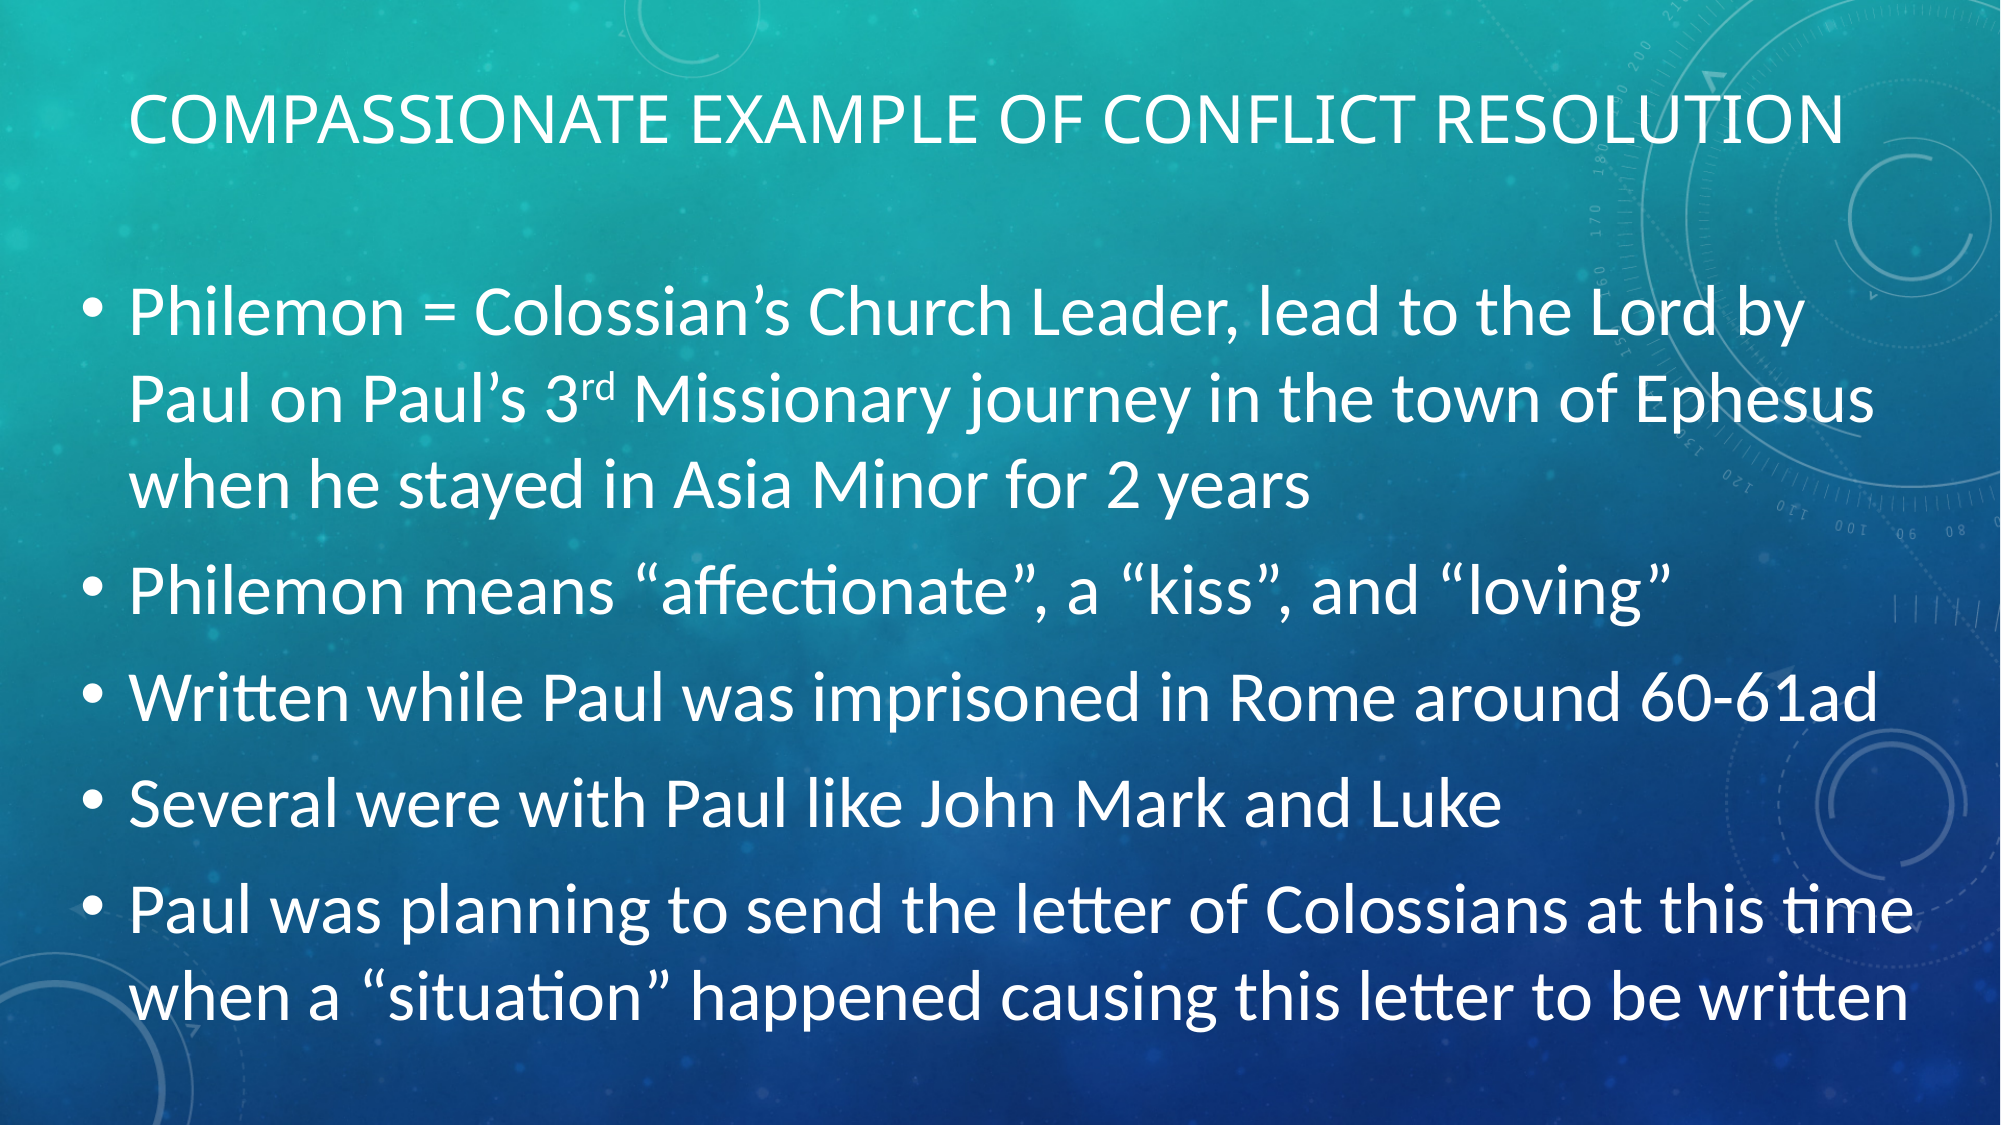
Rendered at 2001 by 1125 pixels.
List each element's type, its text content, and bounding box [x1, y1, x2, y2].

list Philemon = Colossian’s Church Leader, lead to the Lord by Paul on Paul’s 3rd Missionary journey in the town of Ephesus when he stayed in Asia Minor for 2 years Philemon means “affectionate”, a “kiss”, and “loving” Written while Paul was imprisoned in Rome around 60-61ad Several were with Paul like John Mark and Luke Paul was planning to send the letter of Colossians at this time when a “situation” happened causing this letter to be written [65, 256, 1935, 1082]
picture [0, 0, 2001, 1125]
title Compassionate Example of conflict resolution [112, 58, 1868, 175]
